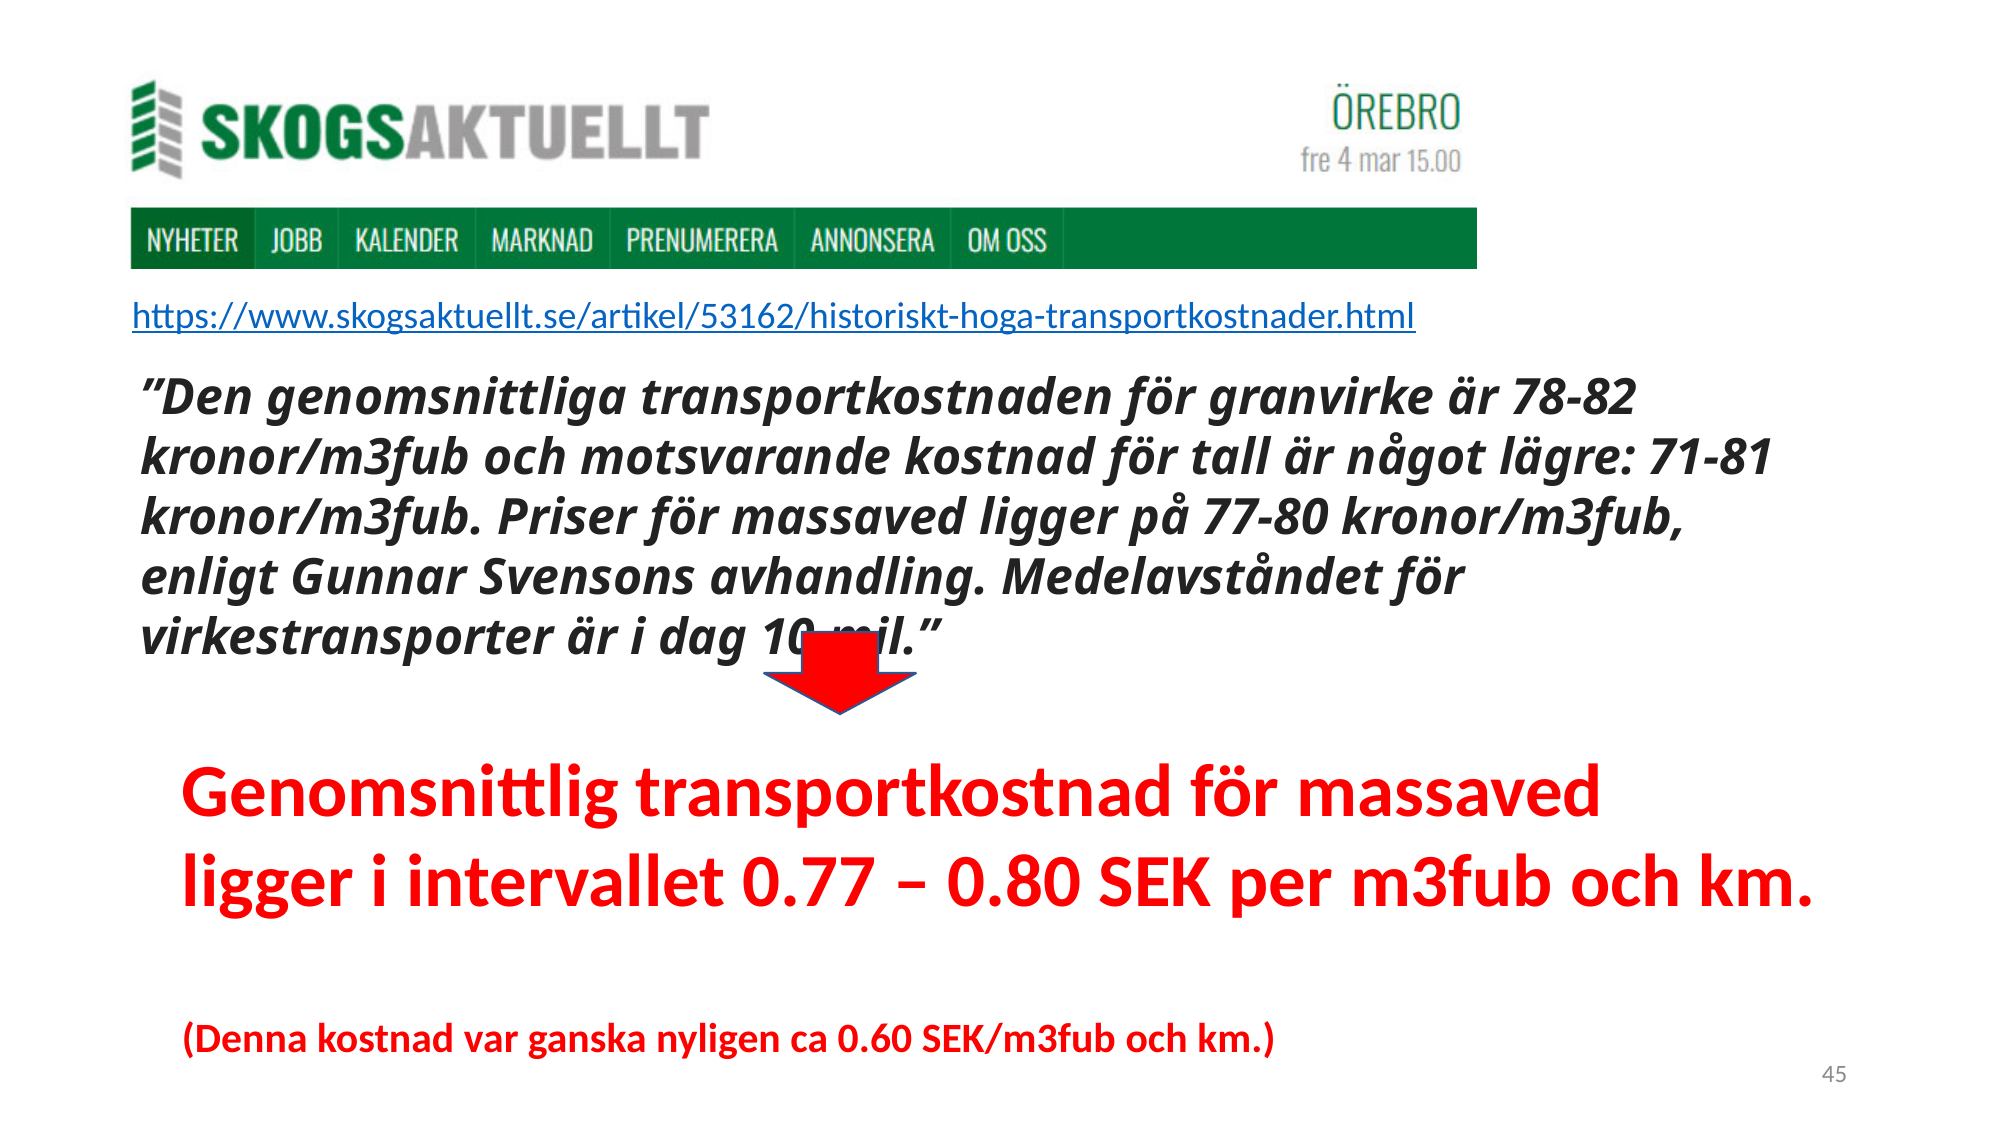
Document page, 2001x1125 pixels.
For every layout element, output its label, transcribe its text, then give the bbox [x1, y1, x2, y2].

text_box https://www.skogsaktuellt.se/artikel/53162/historiskt-hoga-transportkostnader.html [117, 283, 1673, 389]
text_box [763, 630, 917, 716]
picture [100, 59, 1477, 269]
text_box ”Den genomsnittliga transportkostnaden för granvirke är 78-82 kronor/m3fub och motsvarande kostnad för tall är något lägre: 71-81 kronor/m3fub. Priser för massaved ligger på 77-80 kronor/m3fub, enligt Gunnar Svensons avhandling. Medelavståndet för virkestransporter är i dag 10 mil.” [125, 357, 1796, 717]
slide_number 45 [1412, 1042, 1863, 1103]
text_box Genomsnittlig transportkostnad för massaved ligger i intervallet 0.77 – 0.80 SEK per m3fub och km. (Denna kostnad var ganska nyligen ca 0.60 SEK/m3fub och km.) [167, 733, 1833, 1069]
